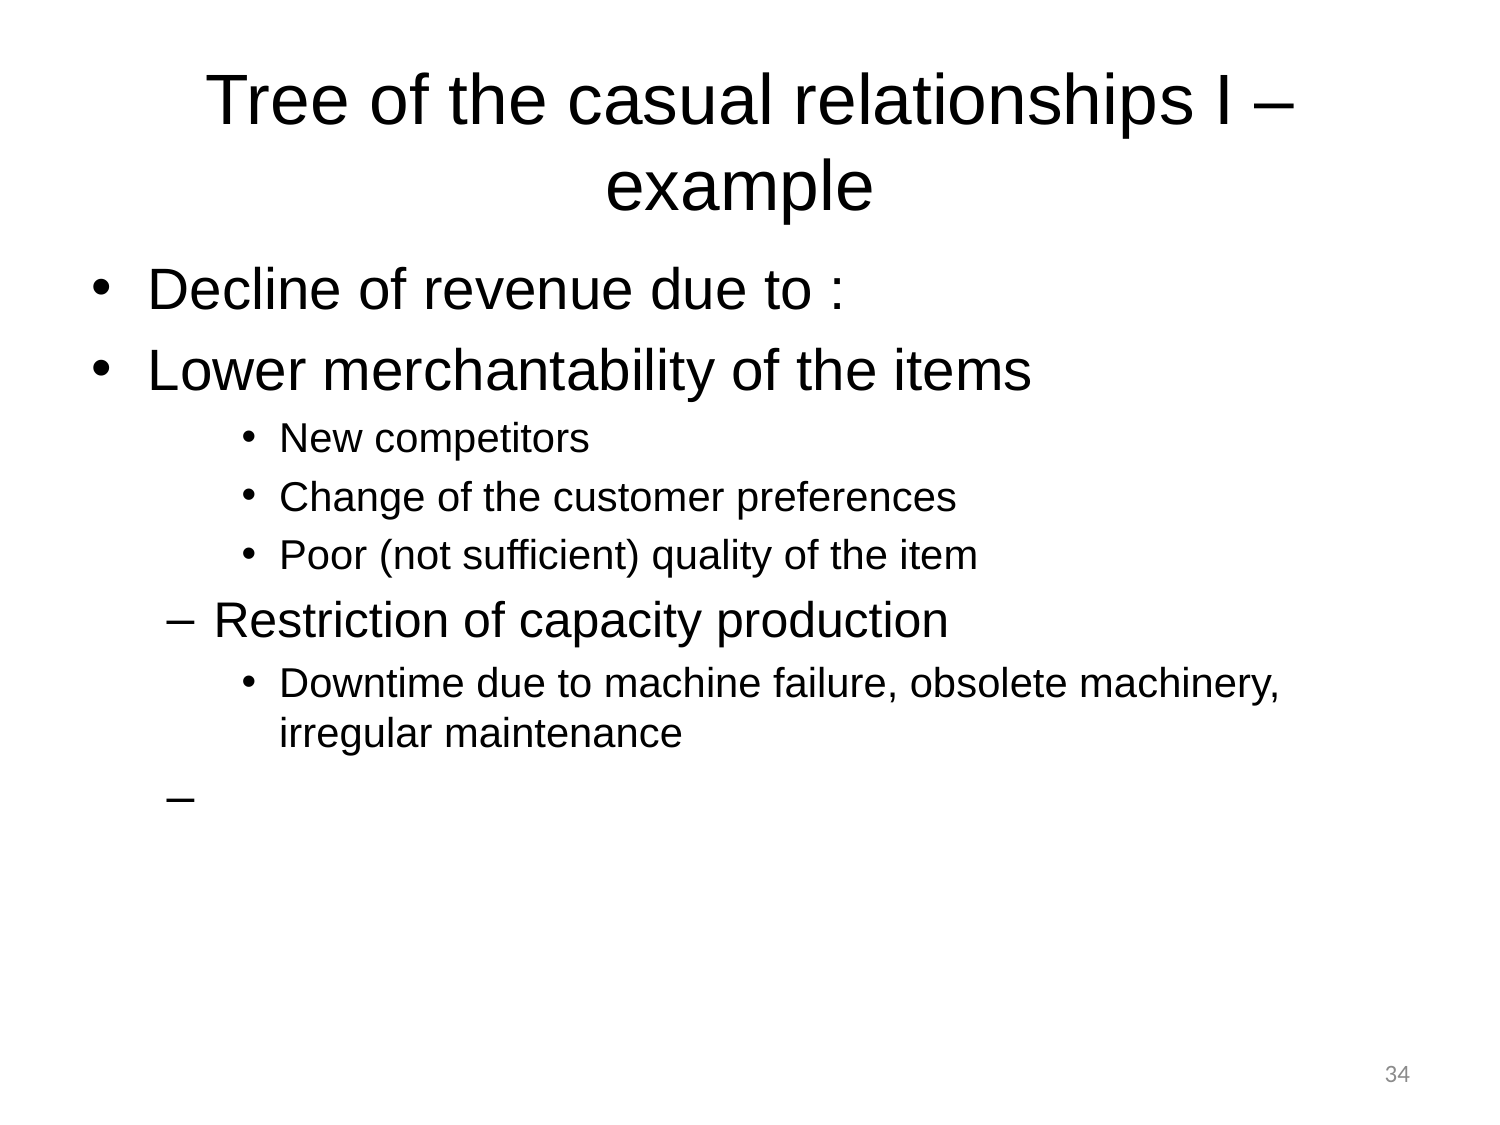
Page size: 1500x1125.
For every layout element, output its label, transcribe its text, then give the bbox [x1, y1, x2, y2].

slide_number 34 [1074, 1042, 1425, 1103]
list Decline of revenue due to : Lower merchantability of the items New competitors Change of the customer preferences Poor (not sufficient) quality of the item Restriction of capacity production Downtime due to machine failure, obsolete machinery, irregular maintenance [76, 243, 1427, 986]
title Tree of the casual relationships I –example [75, 45, 1425, 233]
